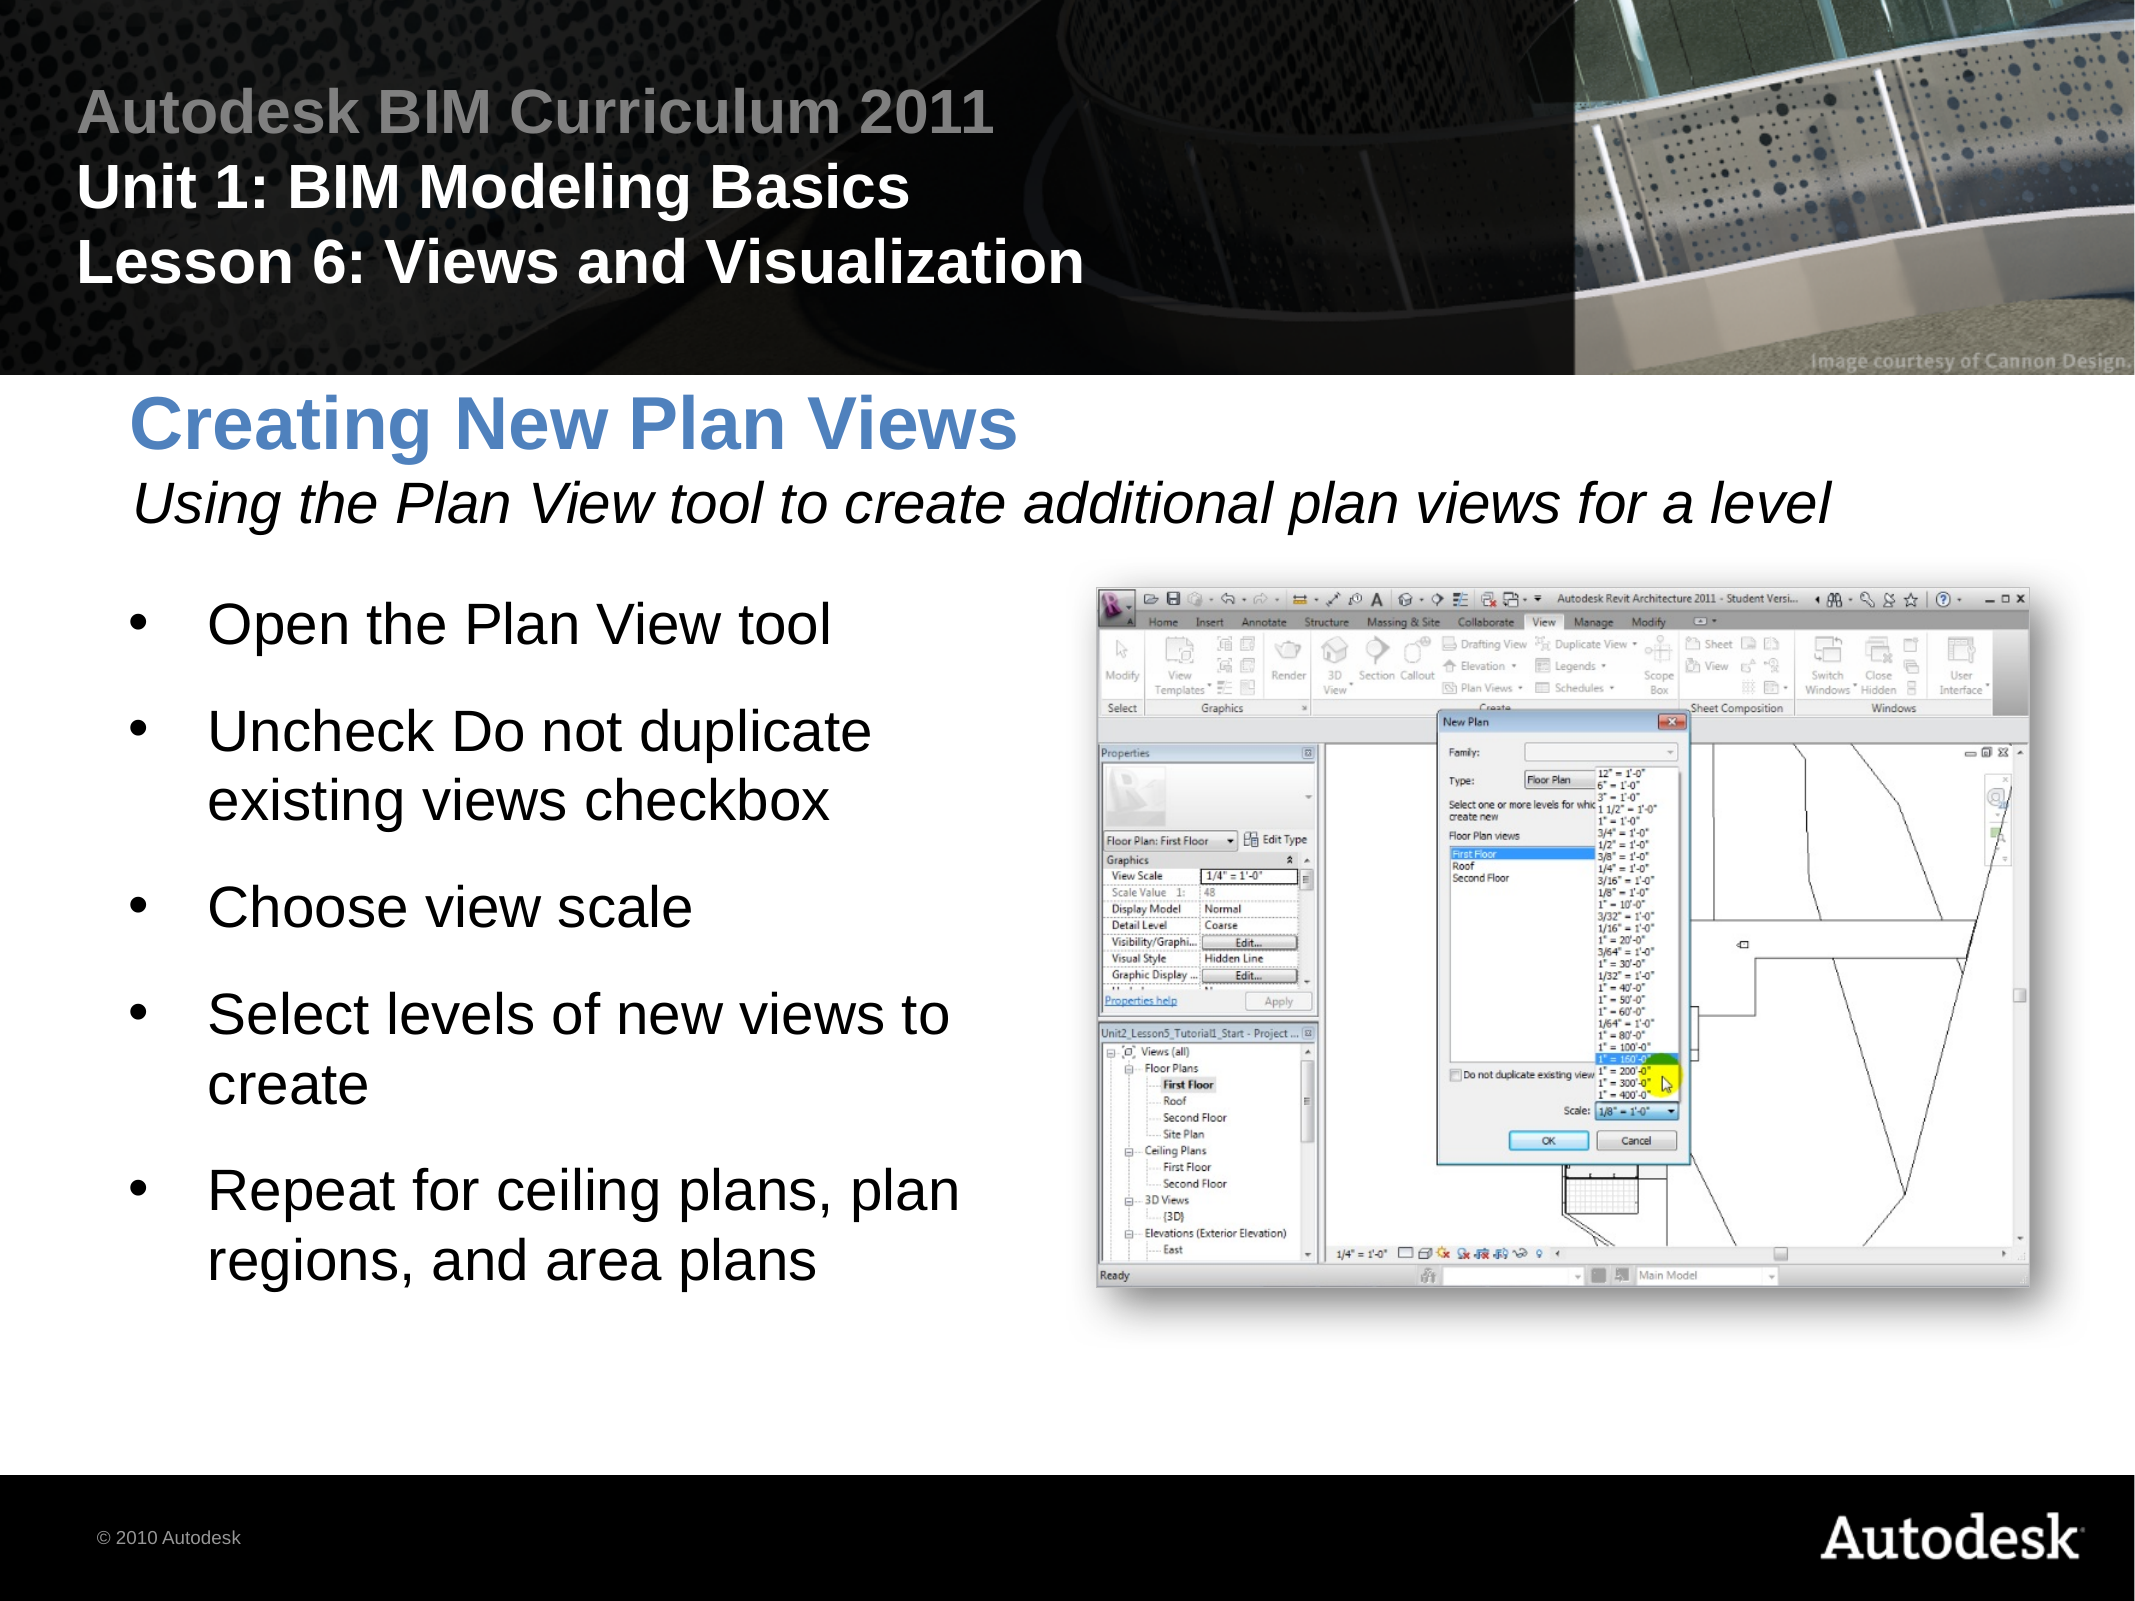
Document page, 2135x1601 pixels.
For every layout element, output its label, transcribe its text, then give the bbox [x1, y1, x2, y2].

picture [1096, 587, 2030, 1288]
picture [0, 0, 2135, 375]
list Using the Plan View tool to create additional plan views for a level [111, 454, 2098, 556]
title Creating New Plan Views [107, 349, 2091, 476]
list Open the Plan View tool Uncheck Do not duplicate existing views checkbox Choose view scale Select levels of new views to create Repeat for ceiling plans, plan regions, and area plans [106, 574, 1050, 1428]
picture [0, 1475, 2135, 1601]
